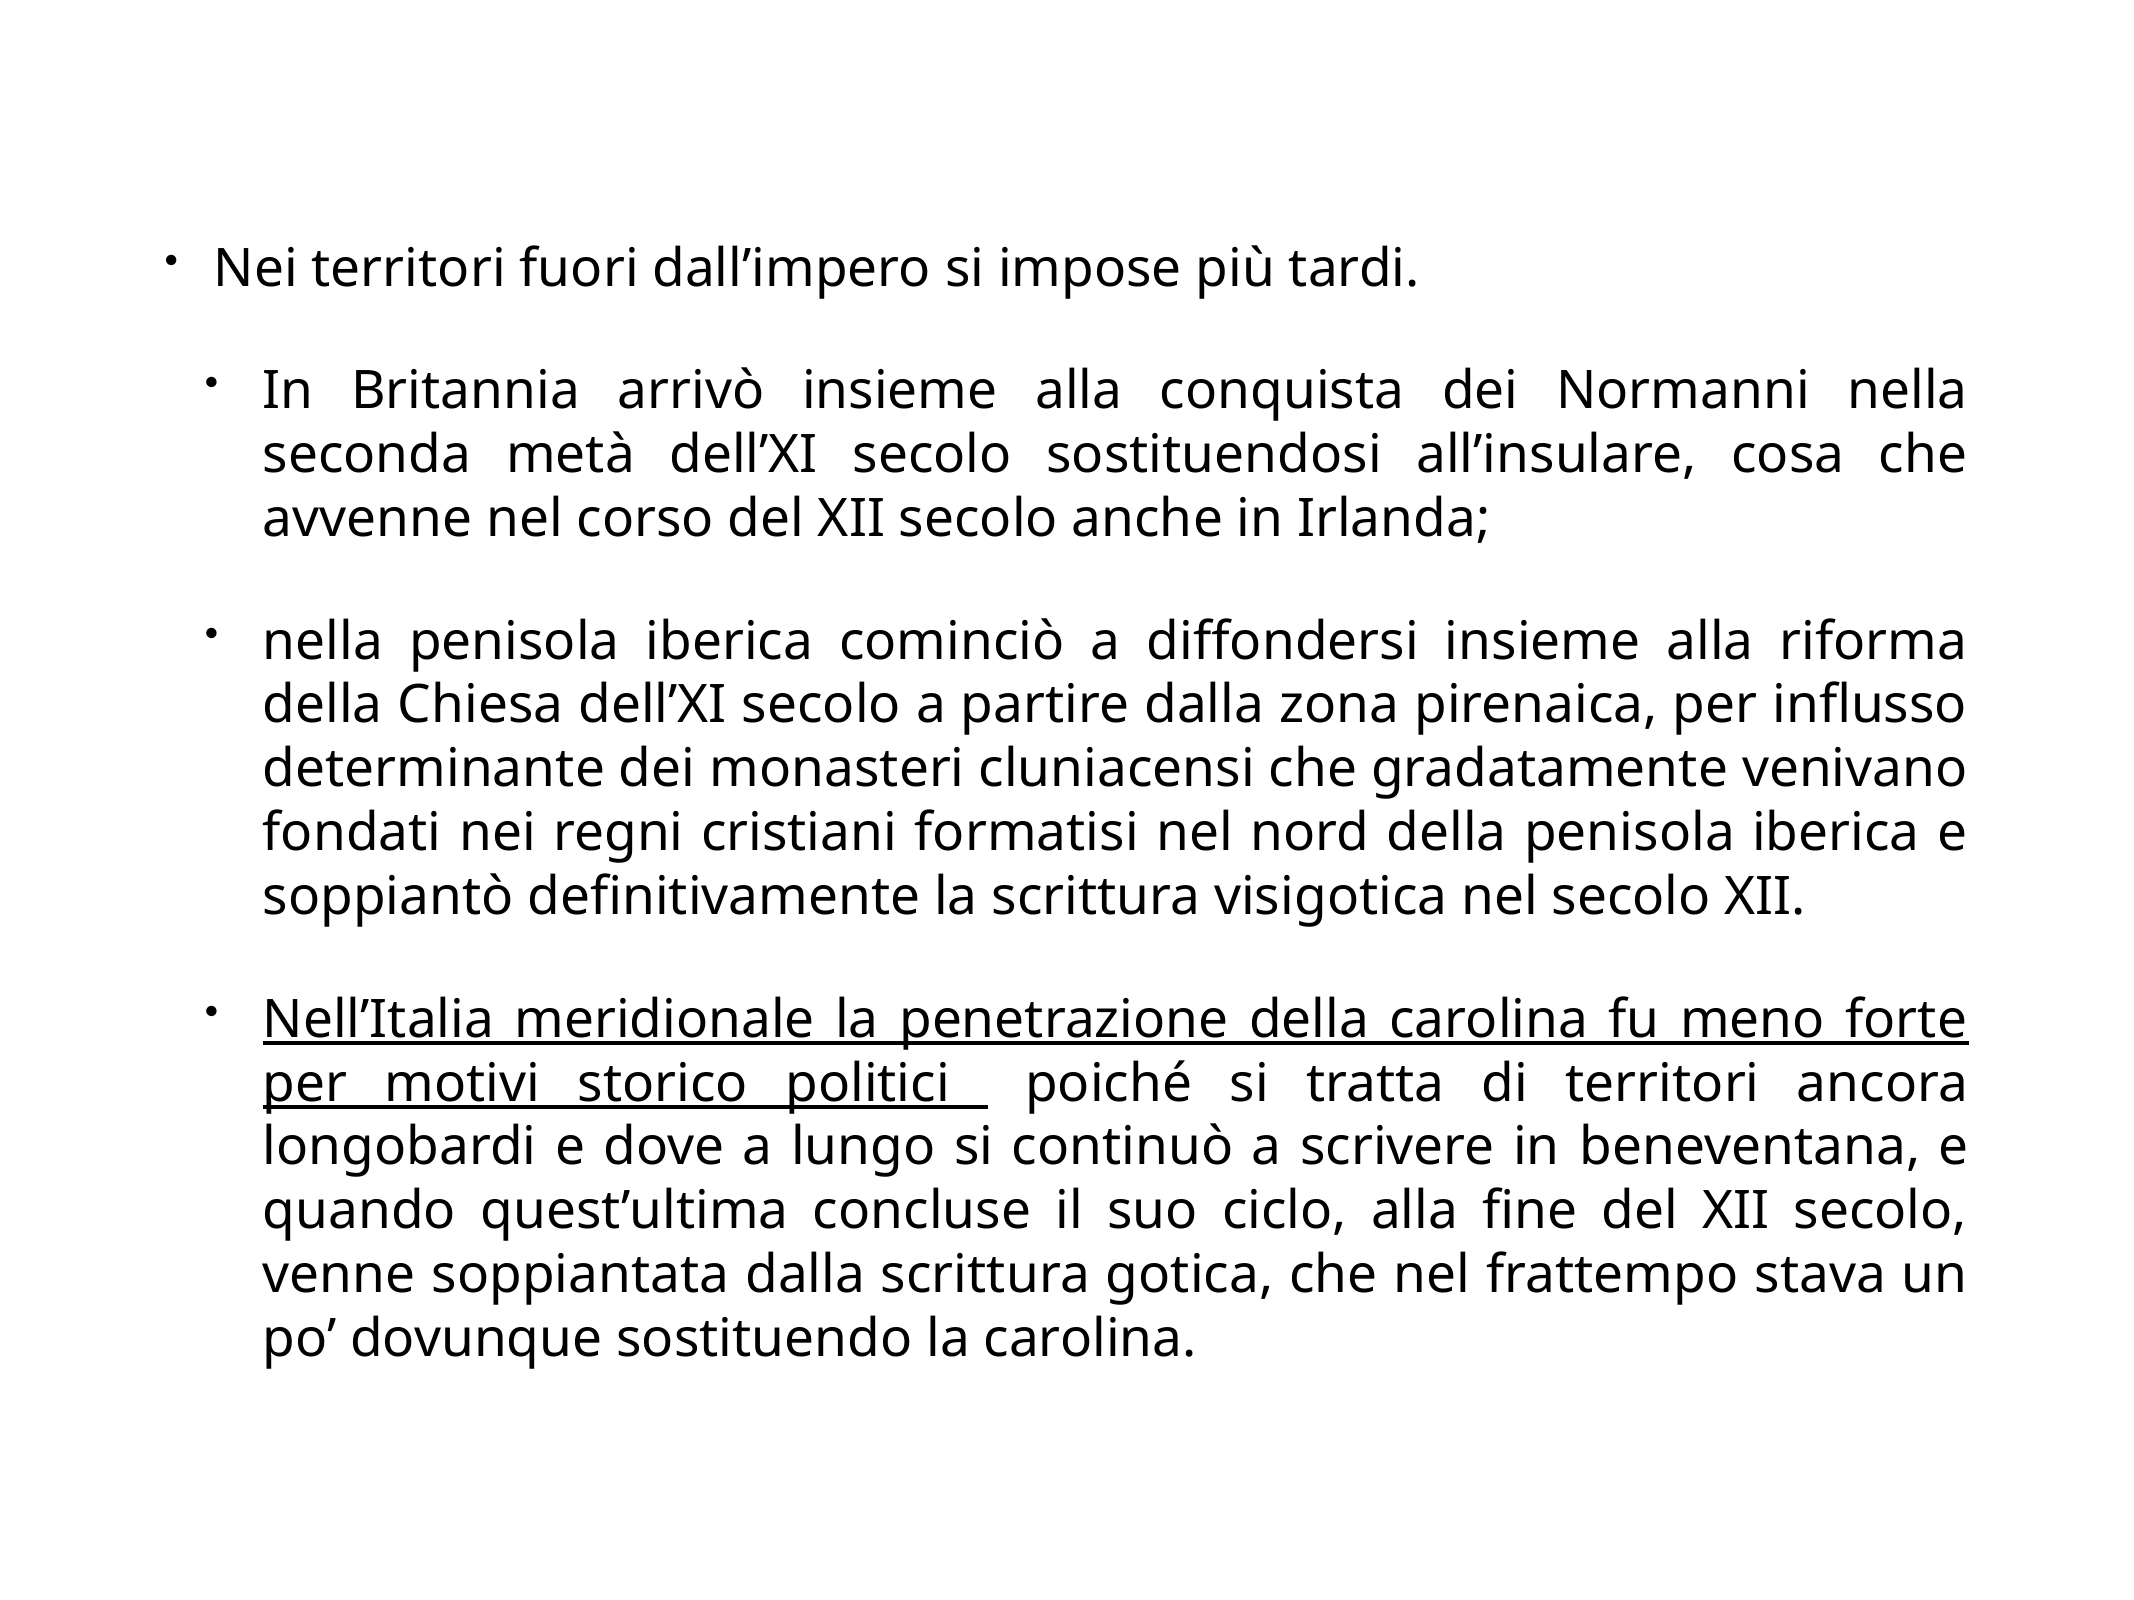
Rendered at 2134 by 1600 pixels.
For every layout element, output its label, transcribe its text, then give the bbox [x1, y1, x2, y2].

list Nei territori fuori dall’impero si impose più tardi. In Britannia arrivò insieme alla conquista dei Normanni nella seconda metà dell’XI secolo sostituendosi all’insulare, cosa che avvenne nel corso del XII secolo anche in Irlanda; nella penisola iberica cominciò a diffondersi insieme alla riforma della Chiesa dell’XI secolo a partire dalla zona pirenaica, per influsso determinante dei monasteri cluniacensi che gradatamente venivano fondati nei regni cristiani formatisi nel nord della penisola iberica e soppiantò definitivamente la scrittura visigotica nel secolo XII. Nell’Italia meridionale la penetrazione della carolina fu meno forte per motivi storico politici poiché si tratta di territori ancora longobardi e dove a lungo si continuò a scrivere in beneventana, e quando quest’ultima concluse il suo ciclo, alla fine del XII secolo, venne soppiantata dalla scrittura gotica, che nel frattempo stava un po’ dovunque sostituendo la carolina. [155, 207, 1978, 1393]
